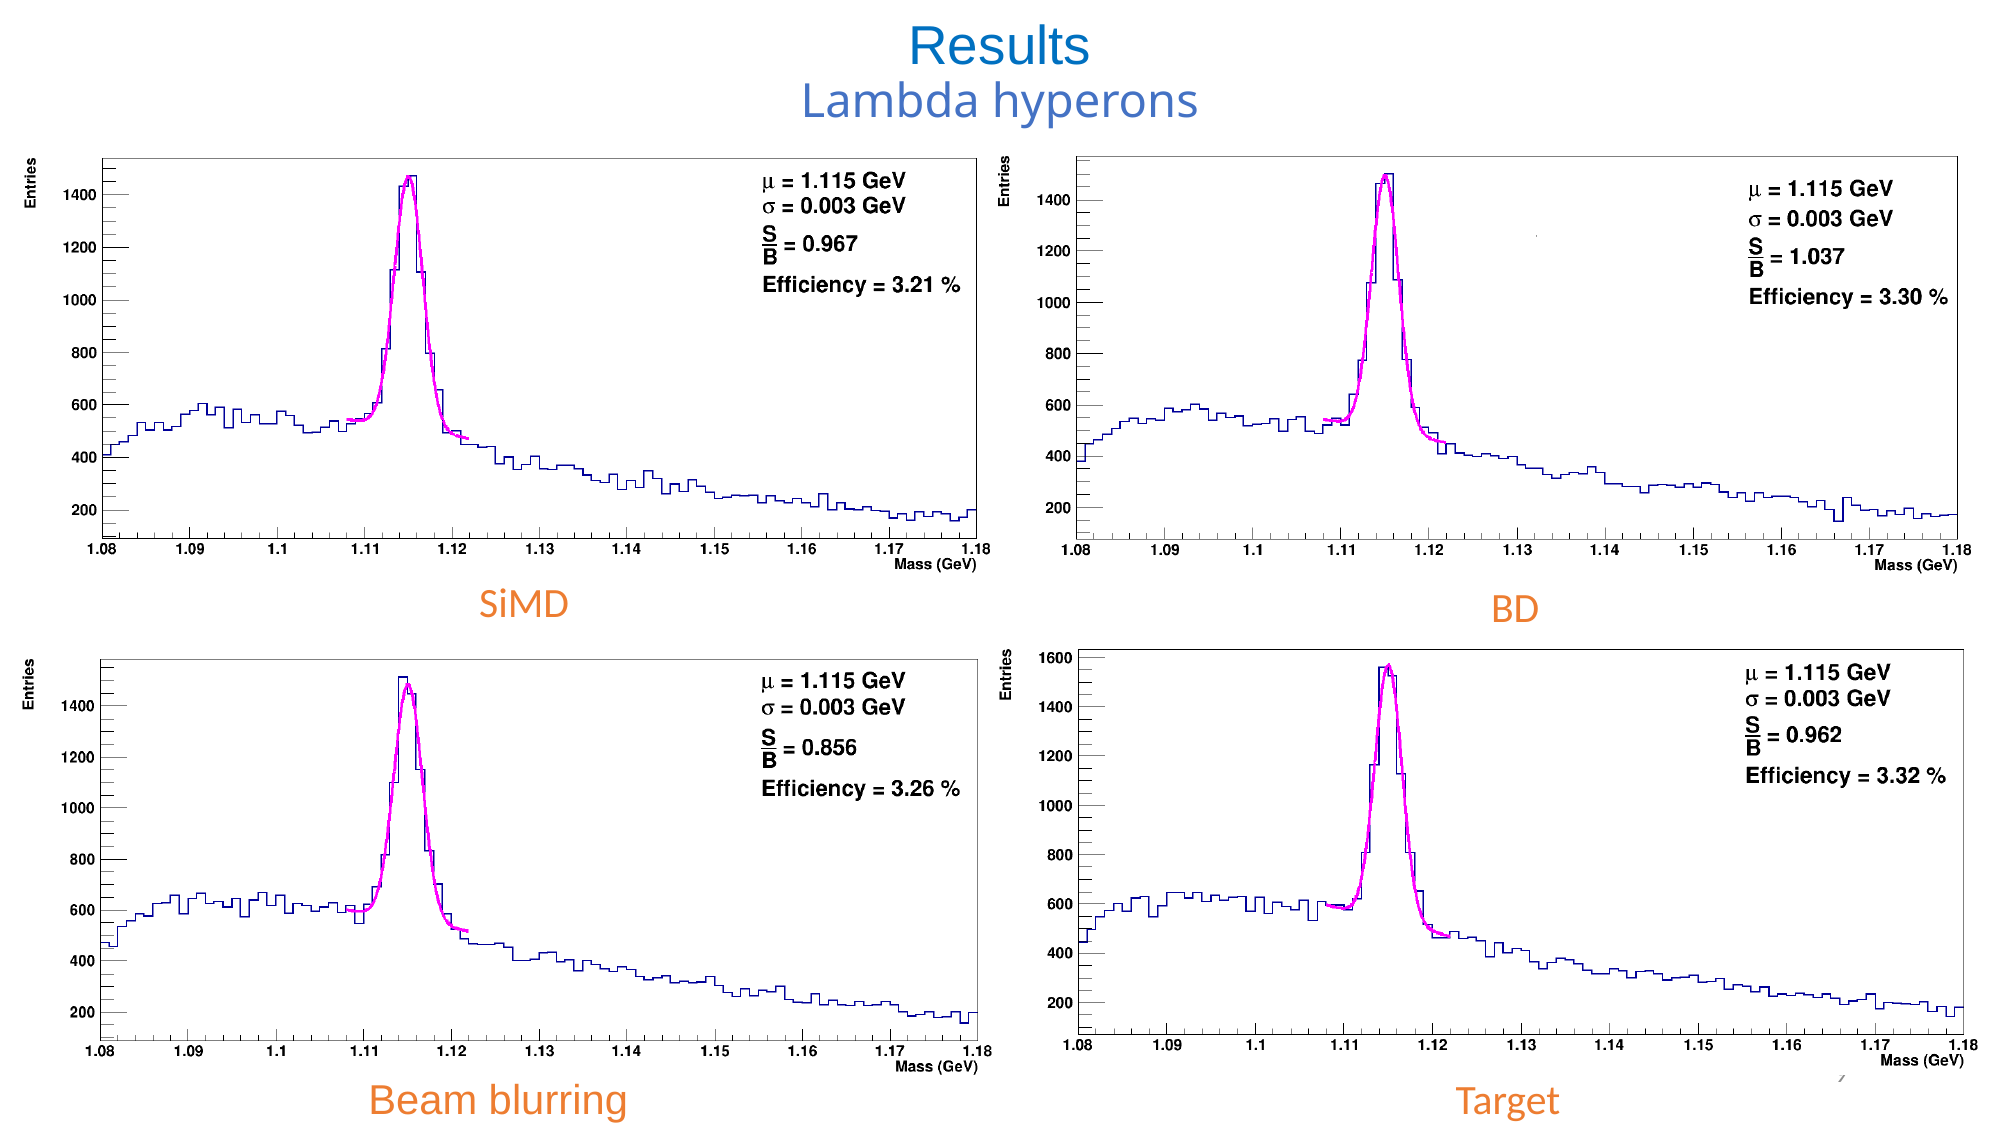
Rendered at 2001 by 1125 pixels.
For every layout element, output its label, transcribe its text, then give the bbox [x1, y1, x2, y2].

text_box SiMD [464, 580, 585, 634]
text_box Target [1440, 1103, 1590, 1125]
text_box Beam blurring [353, 1081, 644, 1125]
title Results Lambda hyperons [137, 9, 1863, 136]
slide_number 9 [1412, 1075, 1863, 1103]
picture [18, 140, 1982, 581]
text_box BD [1476, 581, 1555, 634]
picture [18, 634, 1992, 1081]
